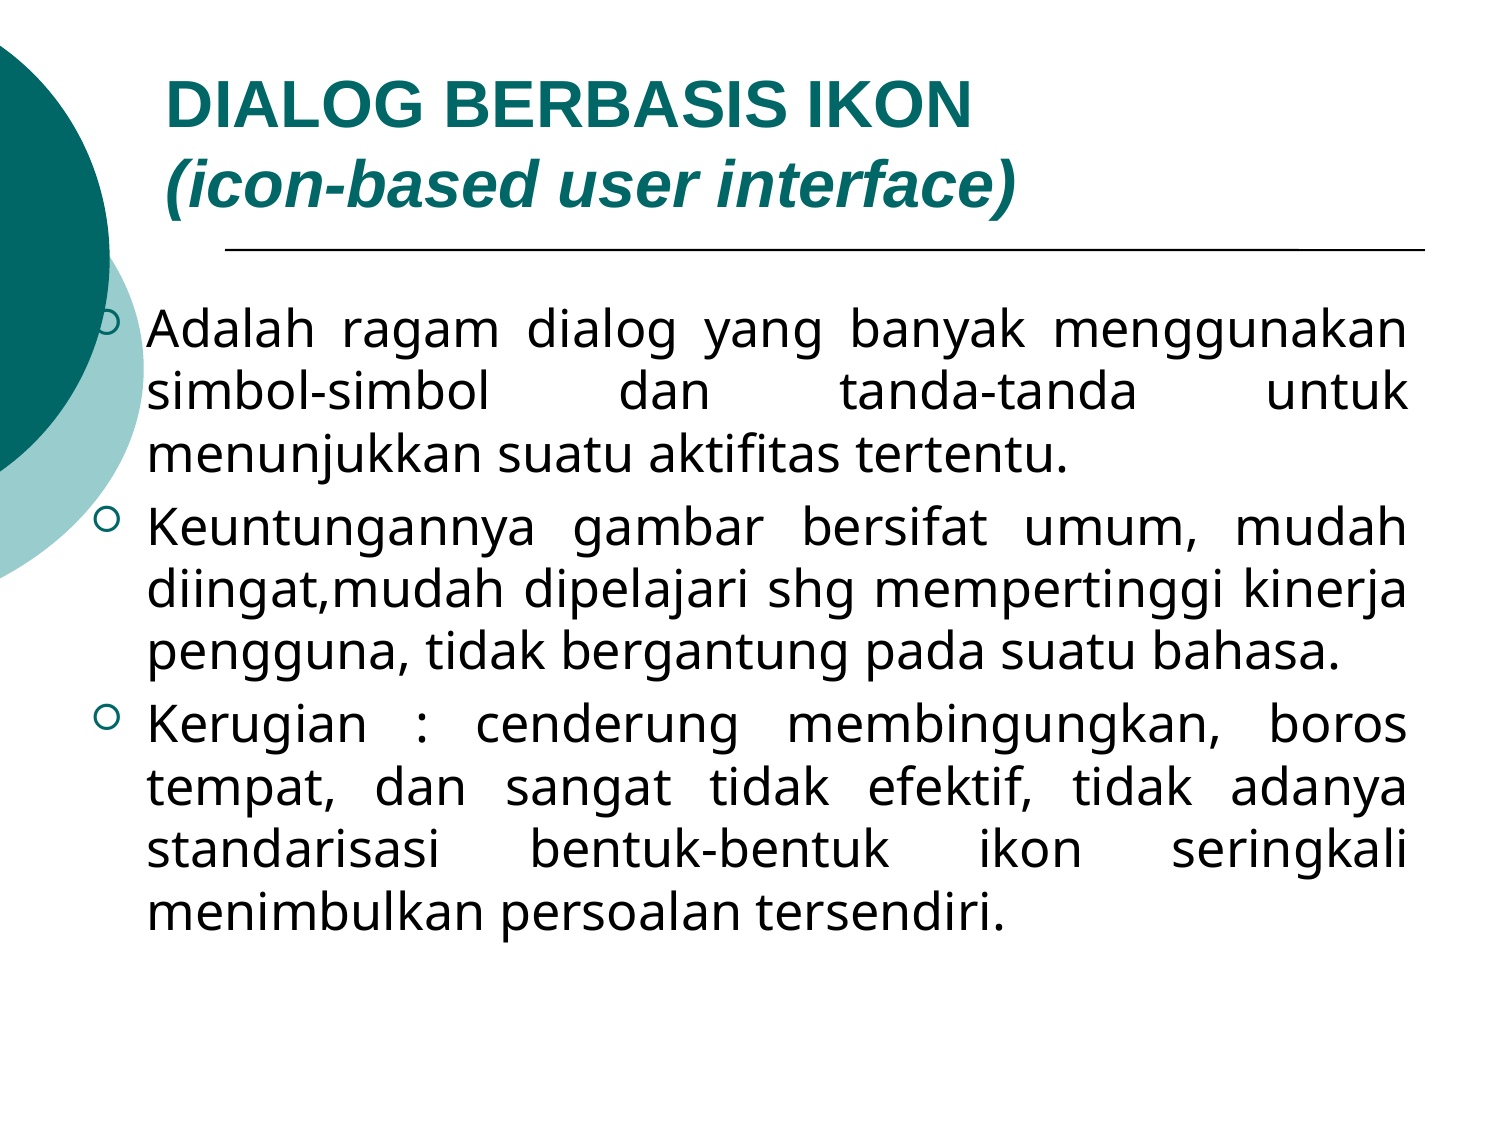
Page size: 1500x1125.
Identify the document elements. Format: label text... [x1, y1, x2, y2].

list Adalah ragam dialog yang banyak menggunakan simbol-simbol dan tanda-tanda untuk menunjukkan suatu aktifitas tertentu. Keuntungannya gambar bersifat umum, mudah diingat,mudah dipelajari shg mempertinggi kinerja pengguna, tidak bergantung pada suatu bahasa. Kerugian : cenderung membingungkan, boros tempat, dan sangat tidak efektif, tidak adanya standarisasi bentuk-bentuk ikon seringkali menimbulkan persoalan tersendiri. [75, 287, 1425, 1025]
title DIALOG BERBASIS IKON (icon-based user interface) [150, 82, 1150, 200]
